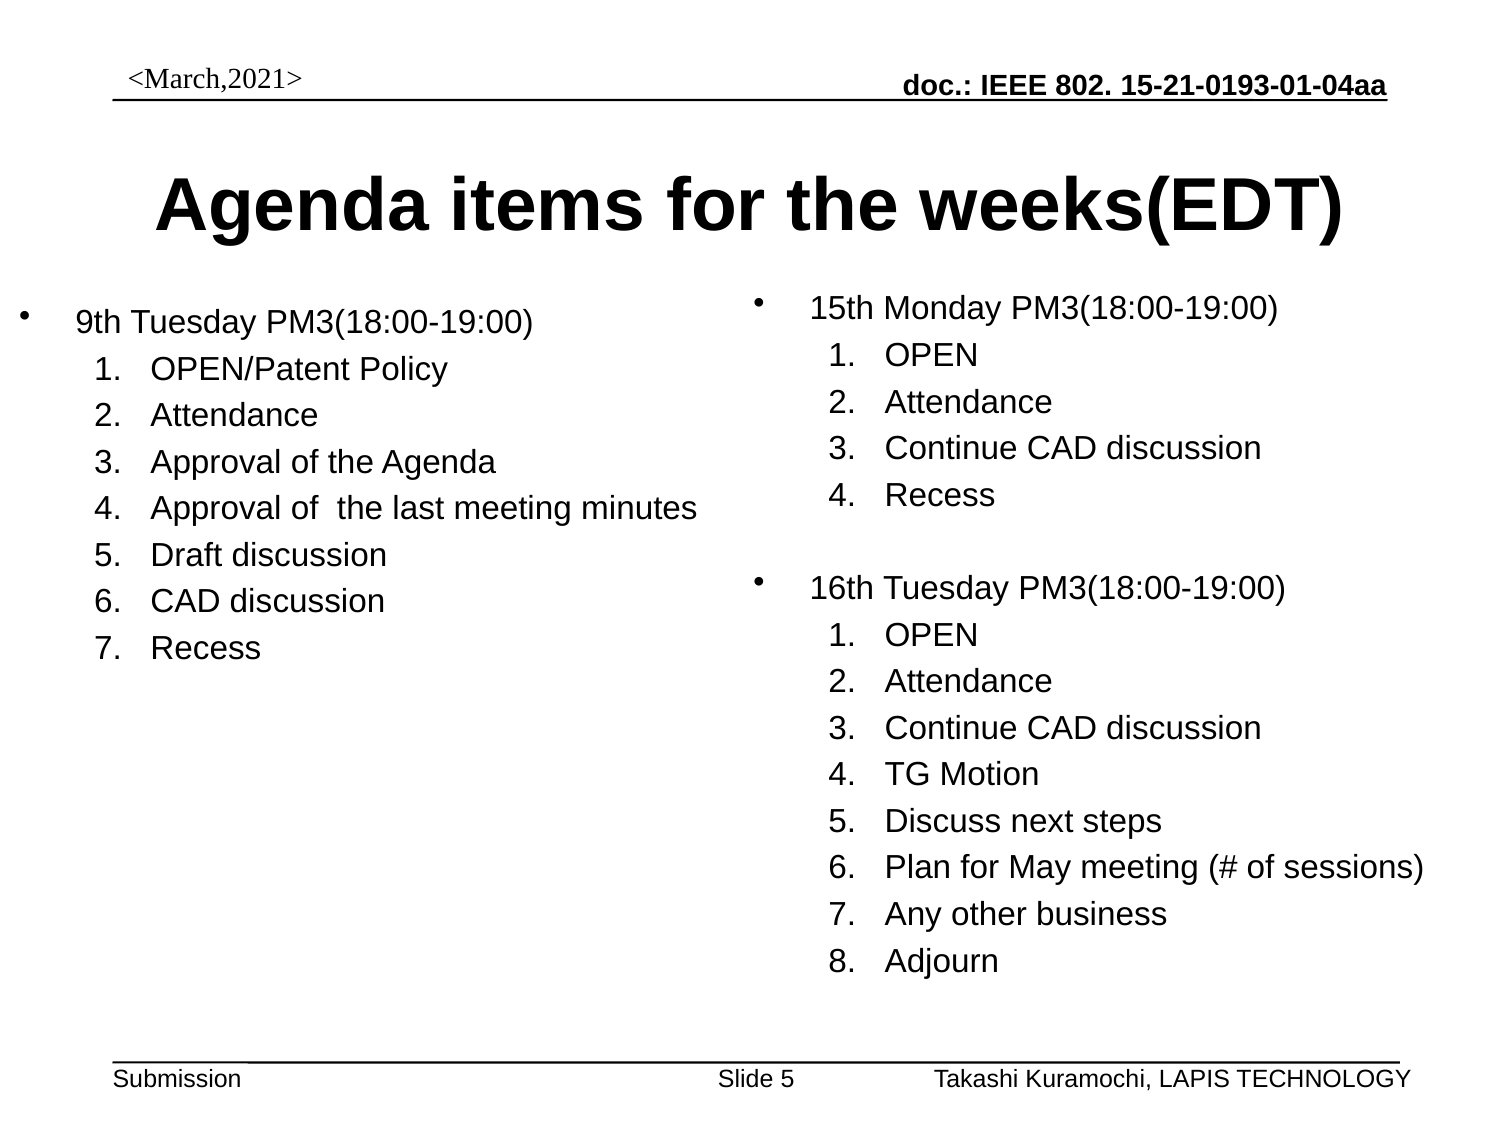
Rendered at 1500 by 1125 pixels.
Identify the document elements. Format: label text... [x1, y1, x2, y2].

title Agenda items for the weeks(EDT) [112, 112, 1388, 288]
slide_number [112, 46, 450, 107]
slide_number Slide 5 [712, 1062, 800, 1093]
footer Takashi Kuramochi, LAPIS TECHNOLOGY [820, 1062, 1413, 1125]
list 9th Tuesday PM3(18:00-19:00) OPEN/Patent Policy Attendance Approval of the Agenda Approval of the last meeting minutes Draft discussion CAD discussion Recess [4, 292, 1422, 1003]
text_box 15th Monday PM3(18:00-19:00) OPEN Attendance Continue CAD discussion Recess 16th Tuesday PM3(18:00-19:00) OPEN Attendance Continue CAD discussion TG Motion Discuss next steps Plan for May meeting (# of sessions) Any other business Adjourn [738, 278, 1462, 965]
